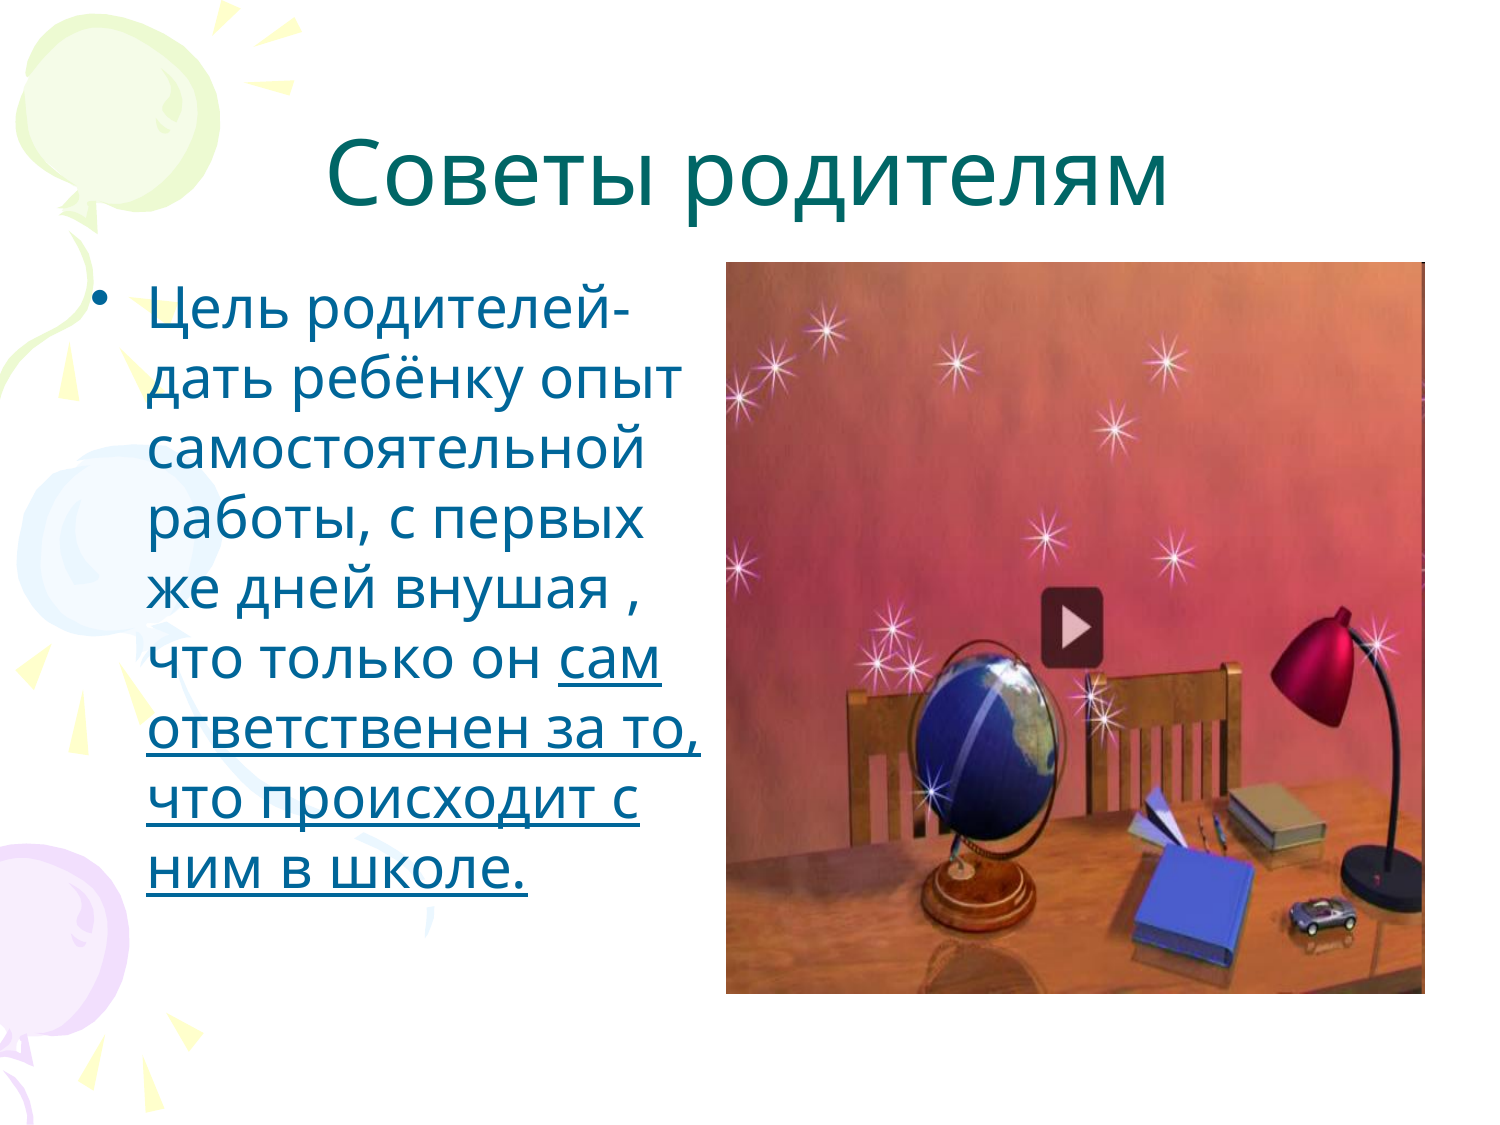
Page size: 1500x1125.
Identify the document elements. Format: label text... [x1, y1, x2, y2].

list Цель родителей- дать ребёнку опыт самостоятельной работы, с первых же дней внушая , что только он сам ответственен за то, что происходит с ним в школе. [74, 262, 723, 994]
title Советы родителям [72, 16, 1426, 233]
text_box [726, 262, 1426, 994]
